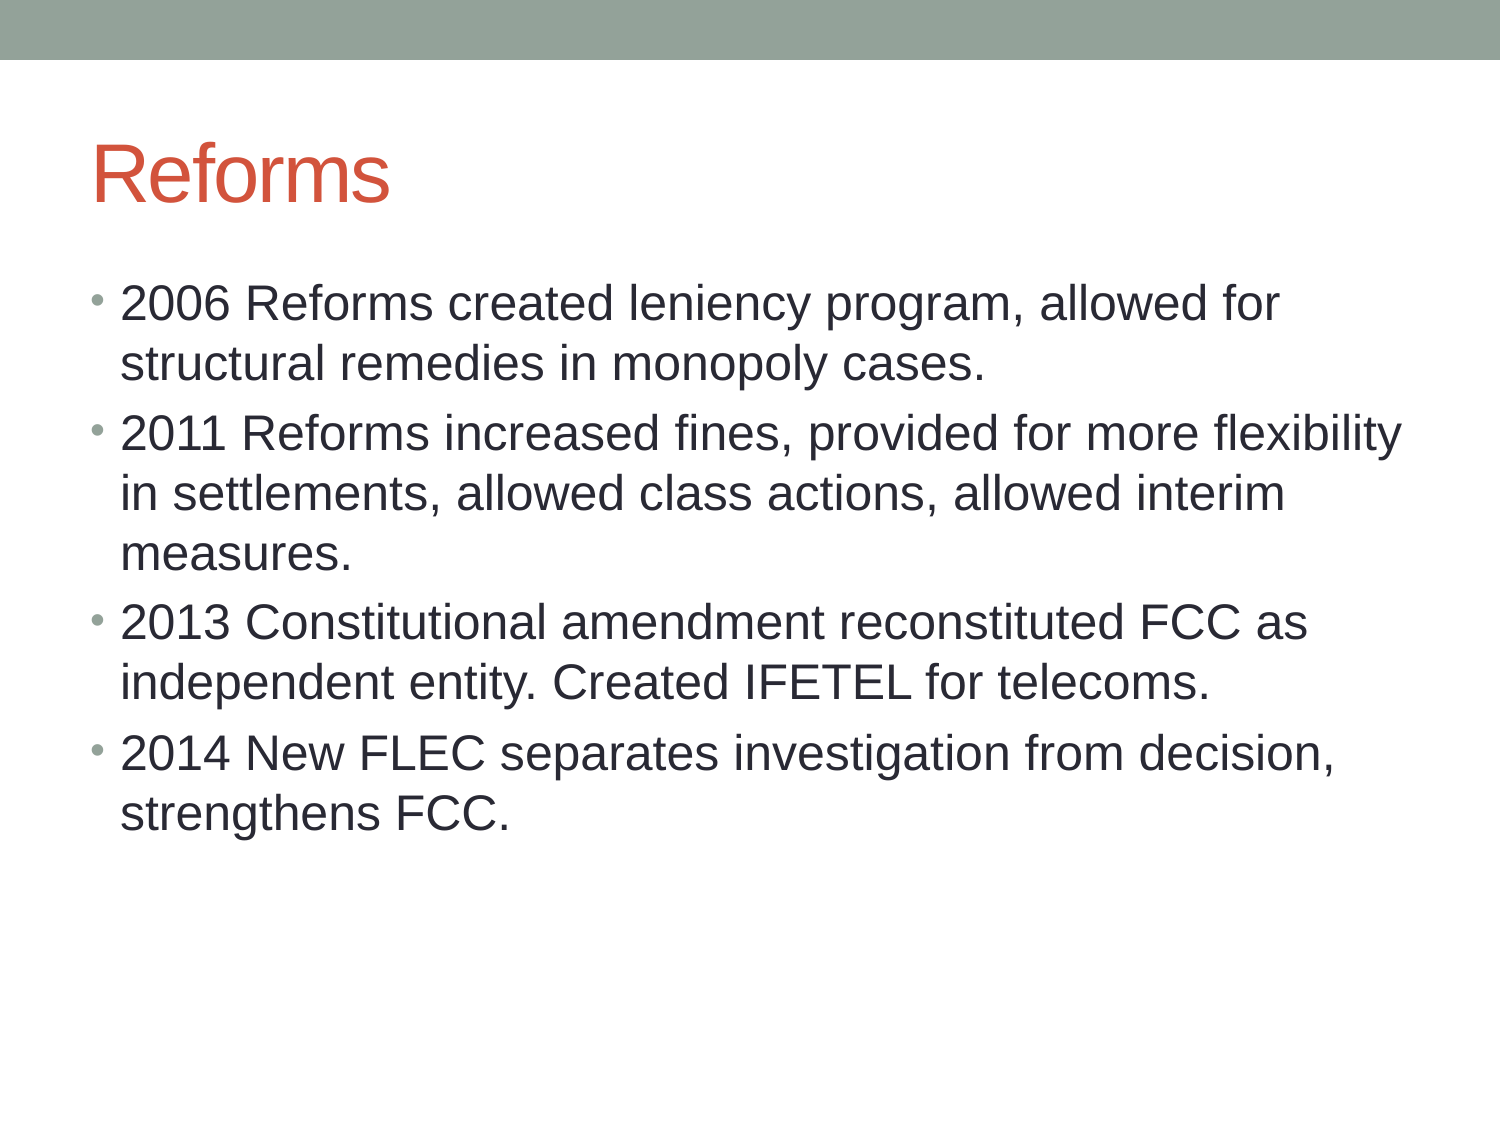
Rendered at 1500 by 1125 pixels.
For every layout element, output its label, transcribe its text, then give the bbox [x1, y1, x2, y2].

title Reforms [75, 87, 1425, 250]
list 2006 Reforms created leniency program, allowed for structural remedies in monopoly cases. 2011 Reforms increased fines, provided for more flexibility in settlements, allowed class actions, allowed interim measures. 2013 Constitutional amendment reconstituted FCC as independent entity. Created IFETEL for telecoms. 2014 New FLEC separates investigation from decision, strengthens FCC. [75, 262, 1425, 1063]
